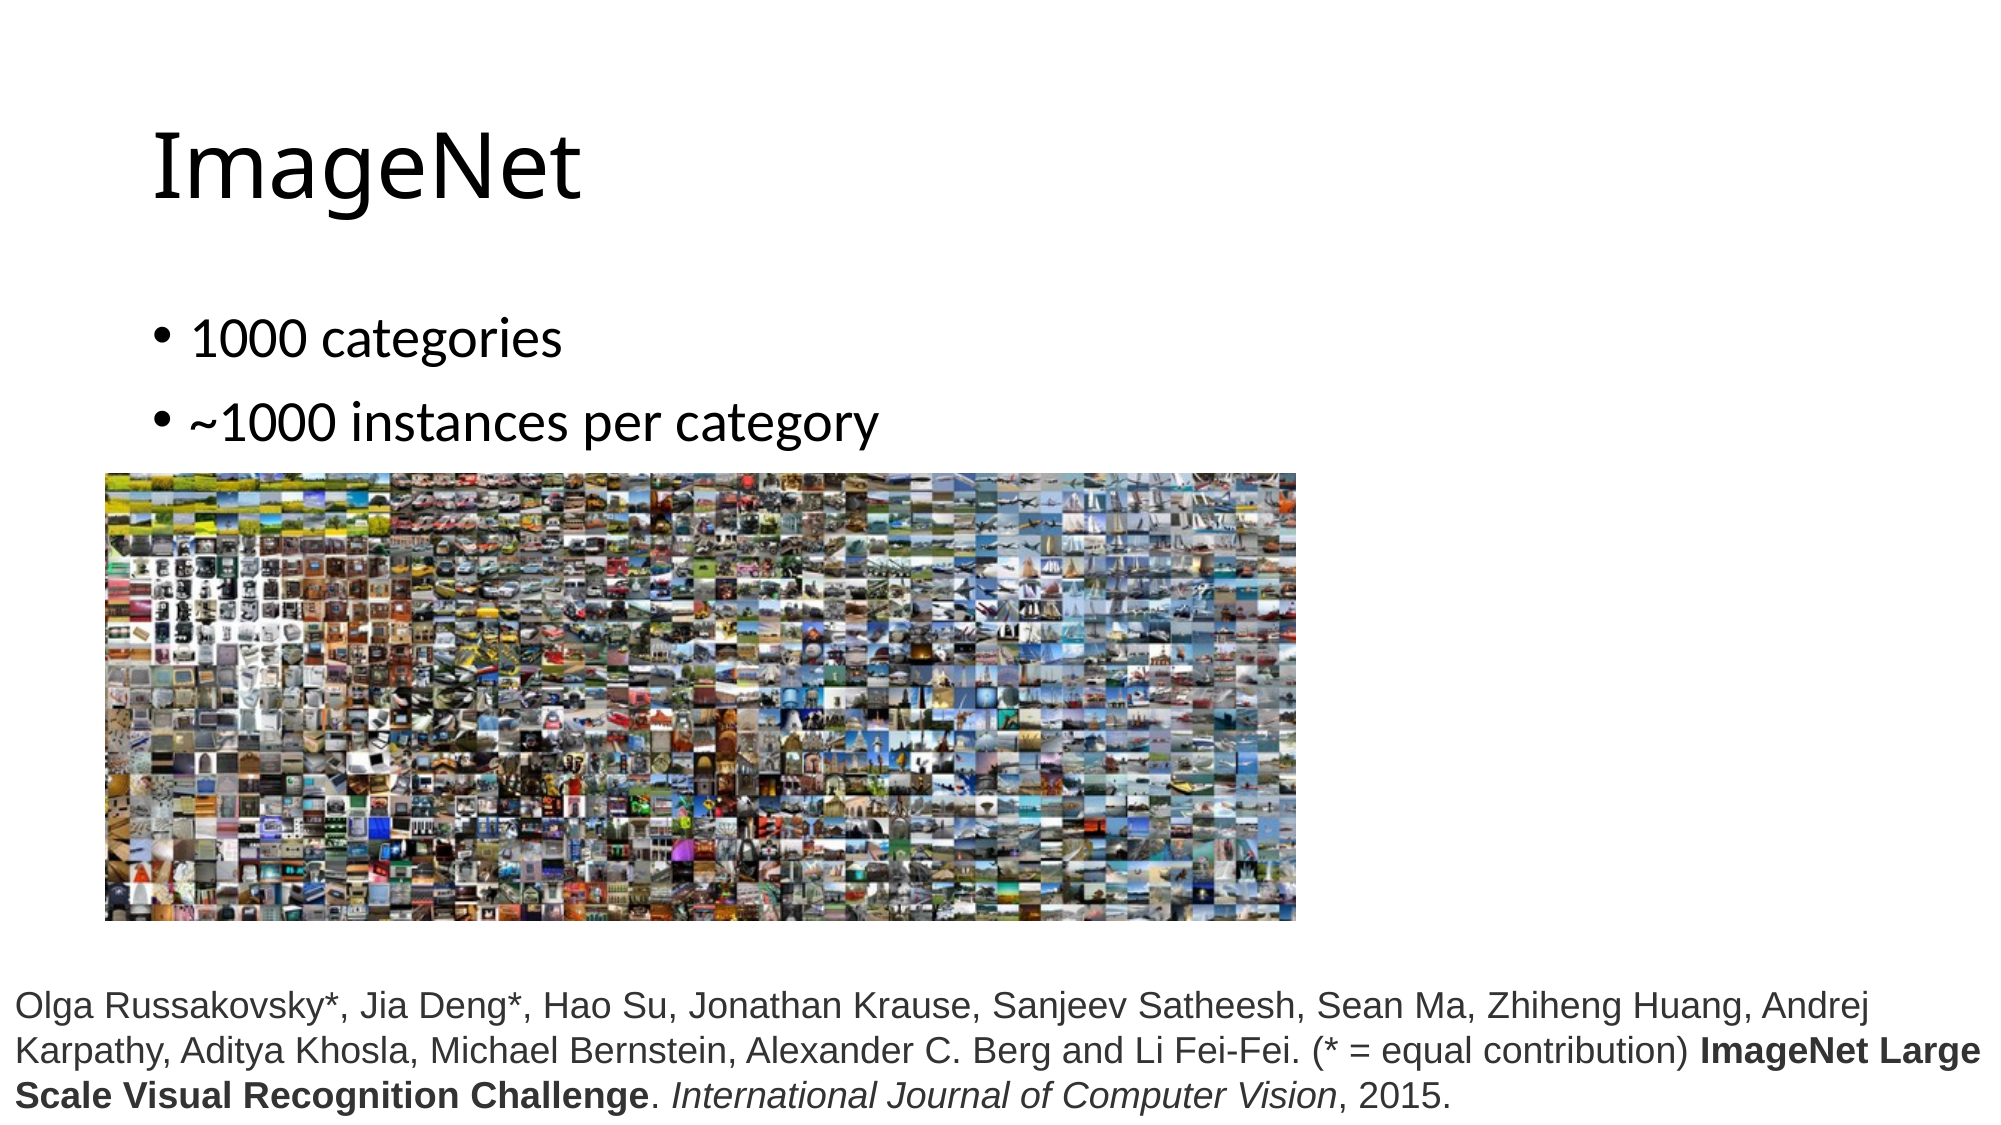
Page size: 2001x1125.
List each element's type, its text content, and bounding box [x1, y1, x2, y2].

title ImageNet [137, 59, 1863, 278]
text_box Olga Russakovsky*, Jia Deng*, Hao Su, Jonathan Krause, Sanjeev Satheesh, Sean Ma, Zhiheng Huang, Andrej Karpathy, Aditya Khosla, Michael Bernstein, Alexander C. Berg and Li Fei-Fei. (* = equal contribution) ImageNet Large Scale Visual Recognition Challenge. International Journal of Computer Vision, 2015. [0, 973, 2000, 1124]
list 1000 categories ~1000 instances per category [137, 299, 1863, 973]
picture [105, 473, 1296, 921]
